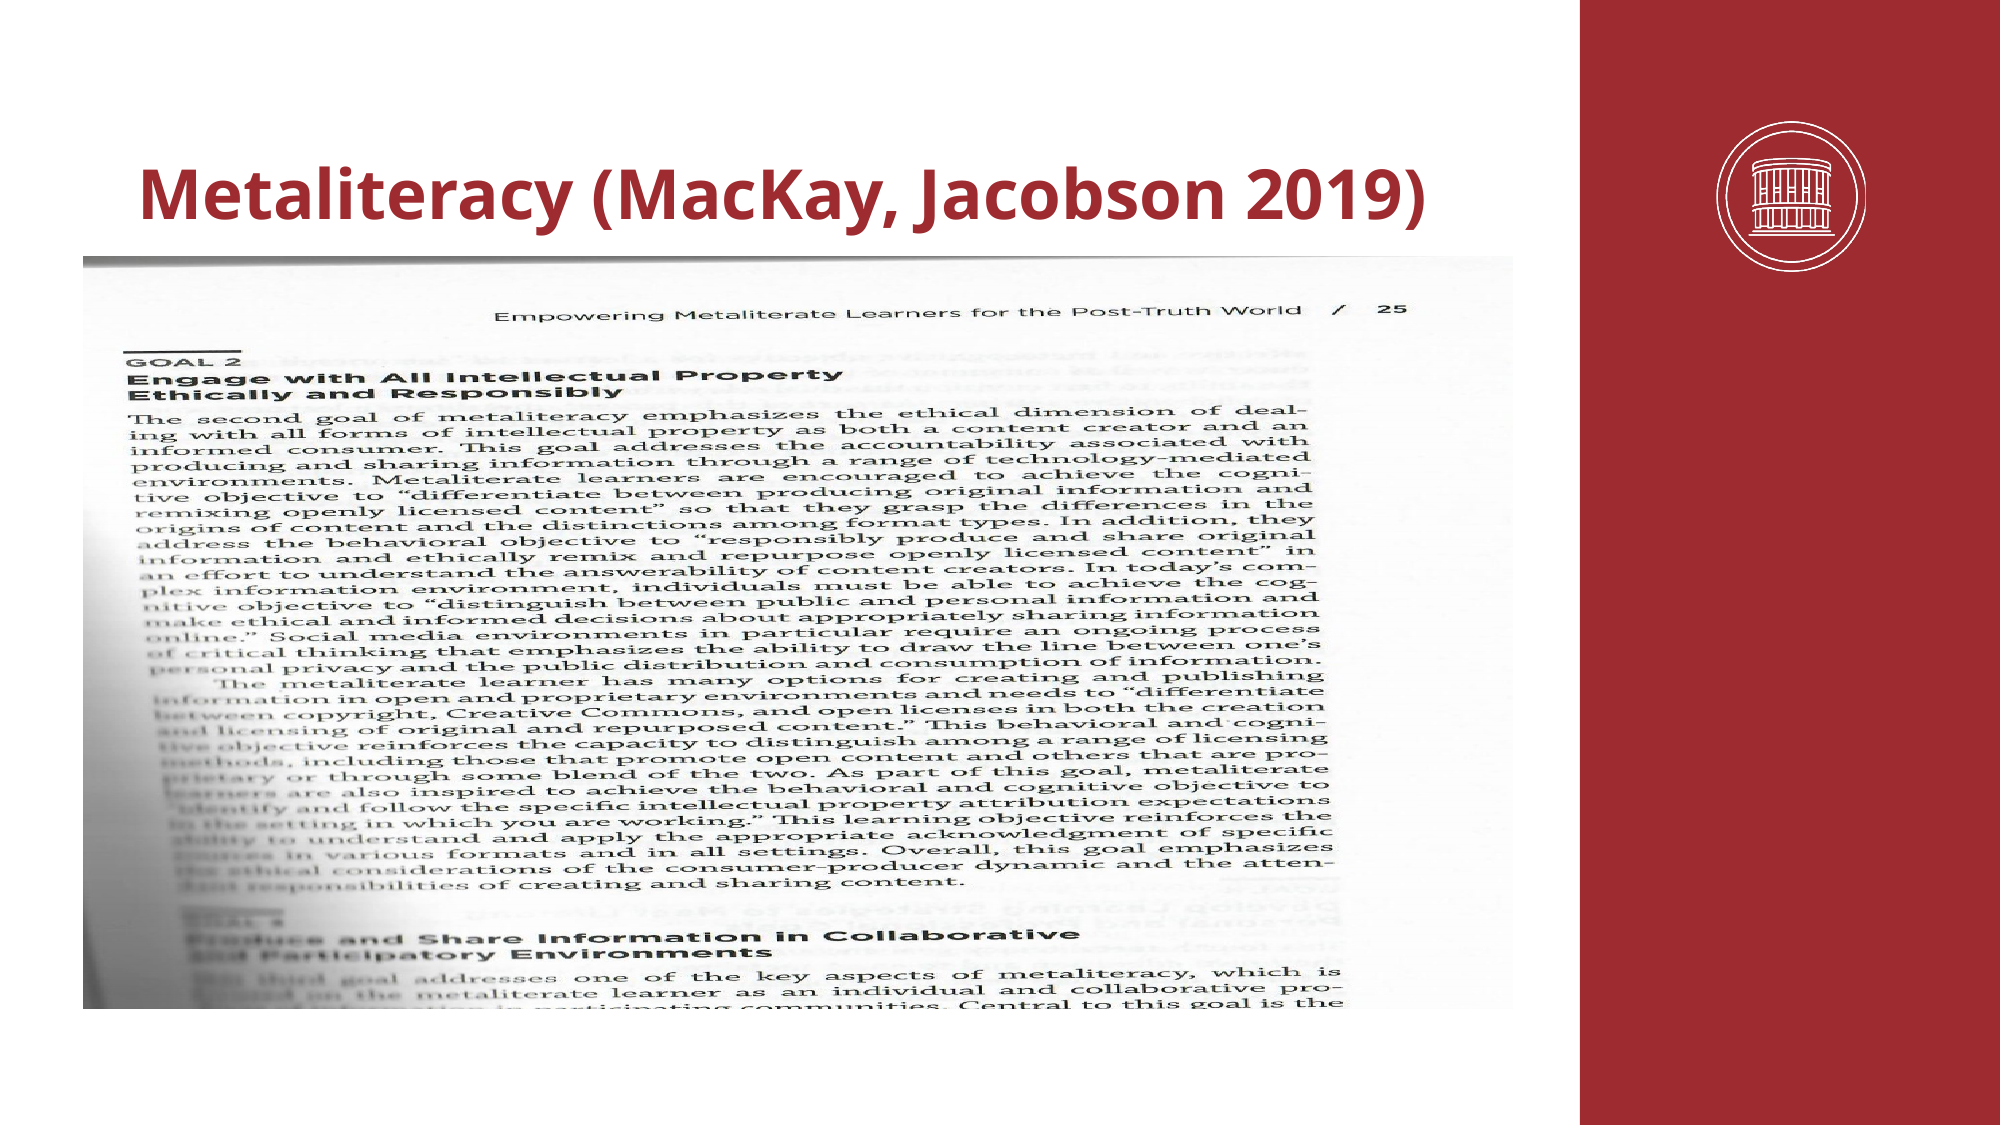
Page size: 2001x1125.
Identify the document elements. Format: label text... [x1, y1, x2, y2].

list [83, 256, 1513, 1009]
title Metaliteracy (MacKay, Jacobson 2019) [137, 116, 1469, 256]
